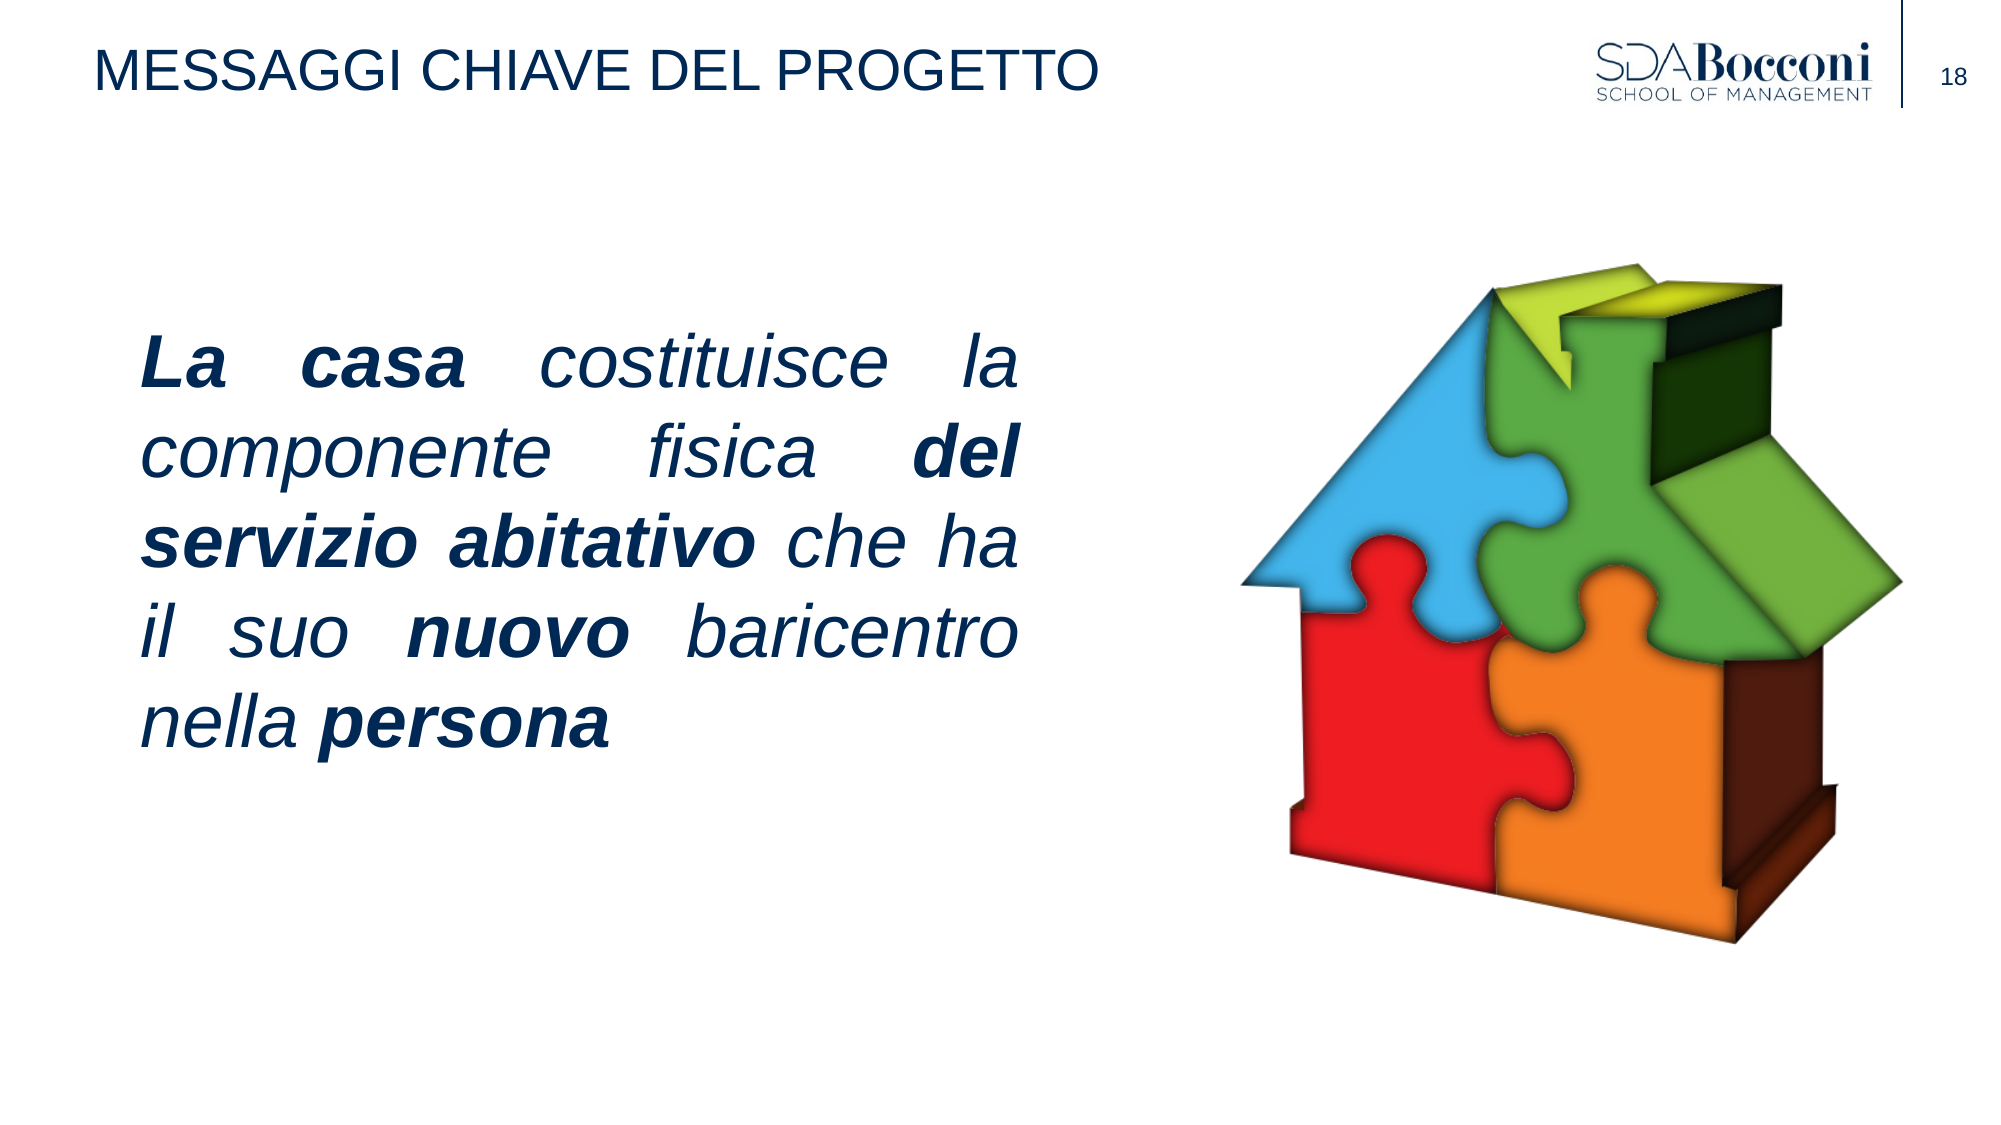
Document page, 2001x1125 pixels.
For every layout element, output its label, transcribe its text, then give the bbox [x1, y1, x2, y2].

picture [1200, 246, 1937, 983]
text_box La casa costituisce la componente fisica del servizio abitativo che ha il suo nuovo baricentro nella persona [125, 305, 1036, 771]
title Messaggi chiave del progetto [78, 24, 1532, 200]
picture [1554, 0, 1951, 137]
